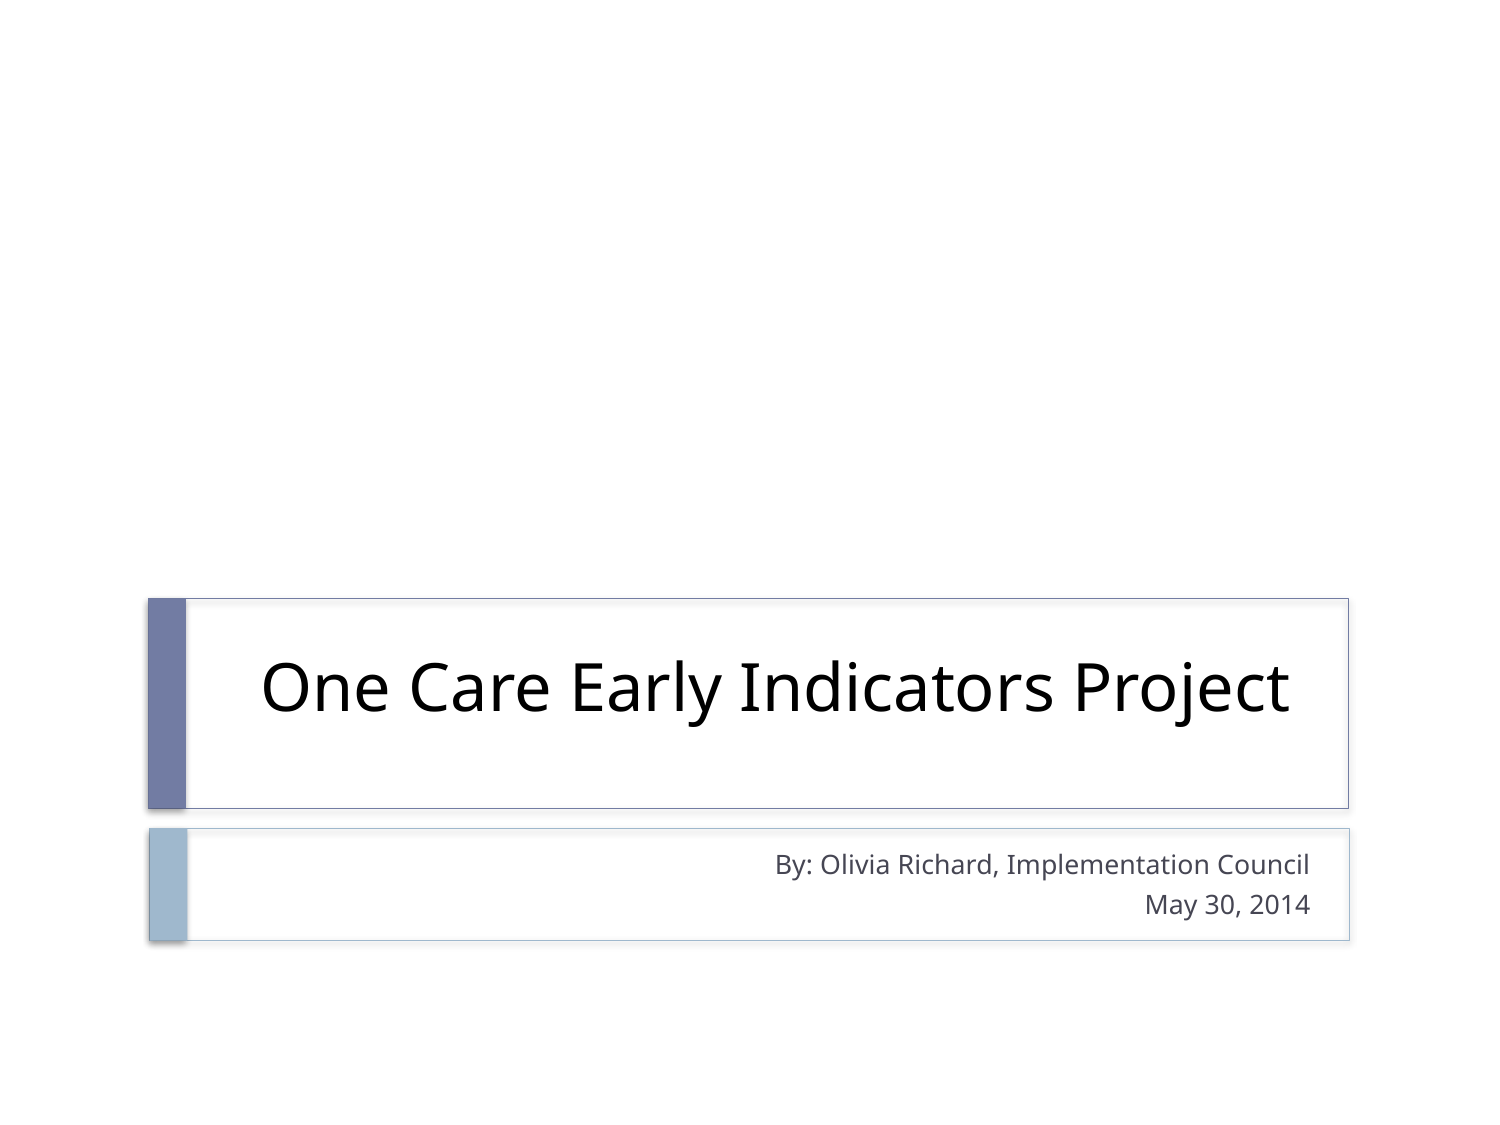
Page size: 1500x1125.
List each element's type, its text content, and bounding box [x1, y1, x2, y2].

title One Care Early Indicators Project [200, 637, 1325, 800]
subtitle By: Olivia Richard, Implementation Council May 30, 2014 [200, 840, 1325, 929]
